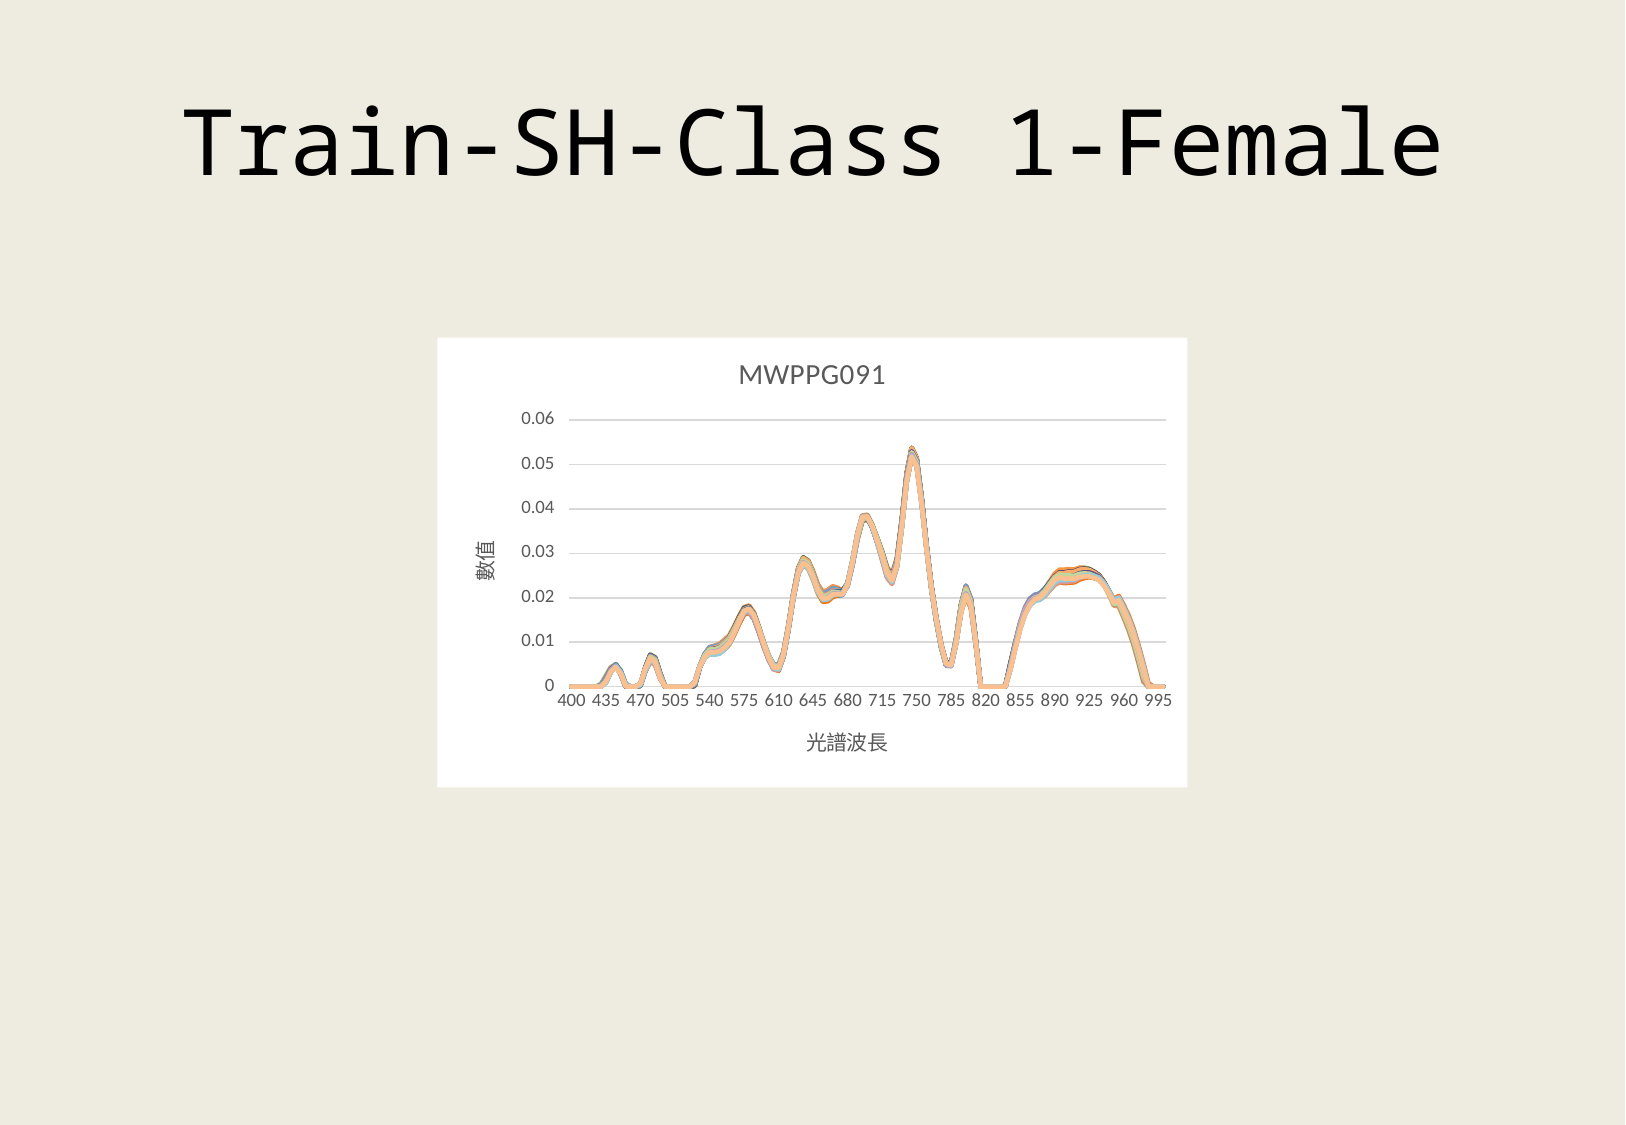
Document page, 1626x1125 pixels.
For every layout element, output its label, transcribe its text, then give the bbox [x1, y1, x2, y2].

title Train-SH-Class 1-Female [81, 45, 1544, 233]
chart [437, 337, 1188, 788]
